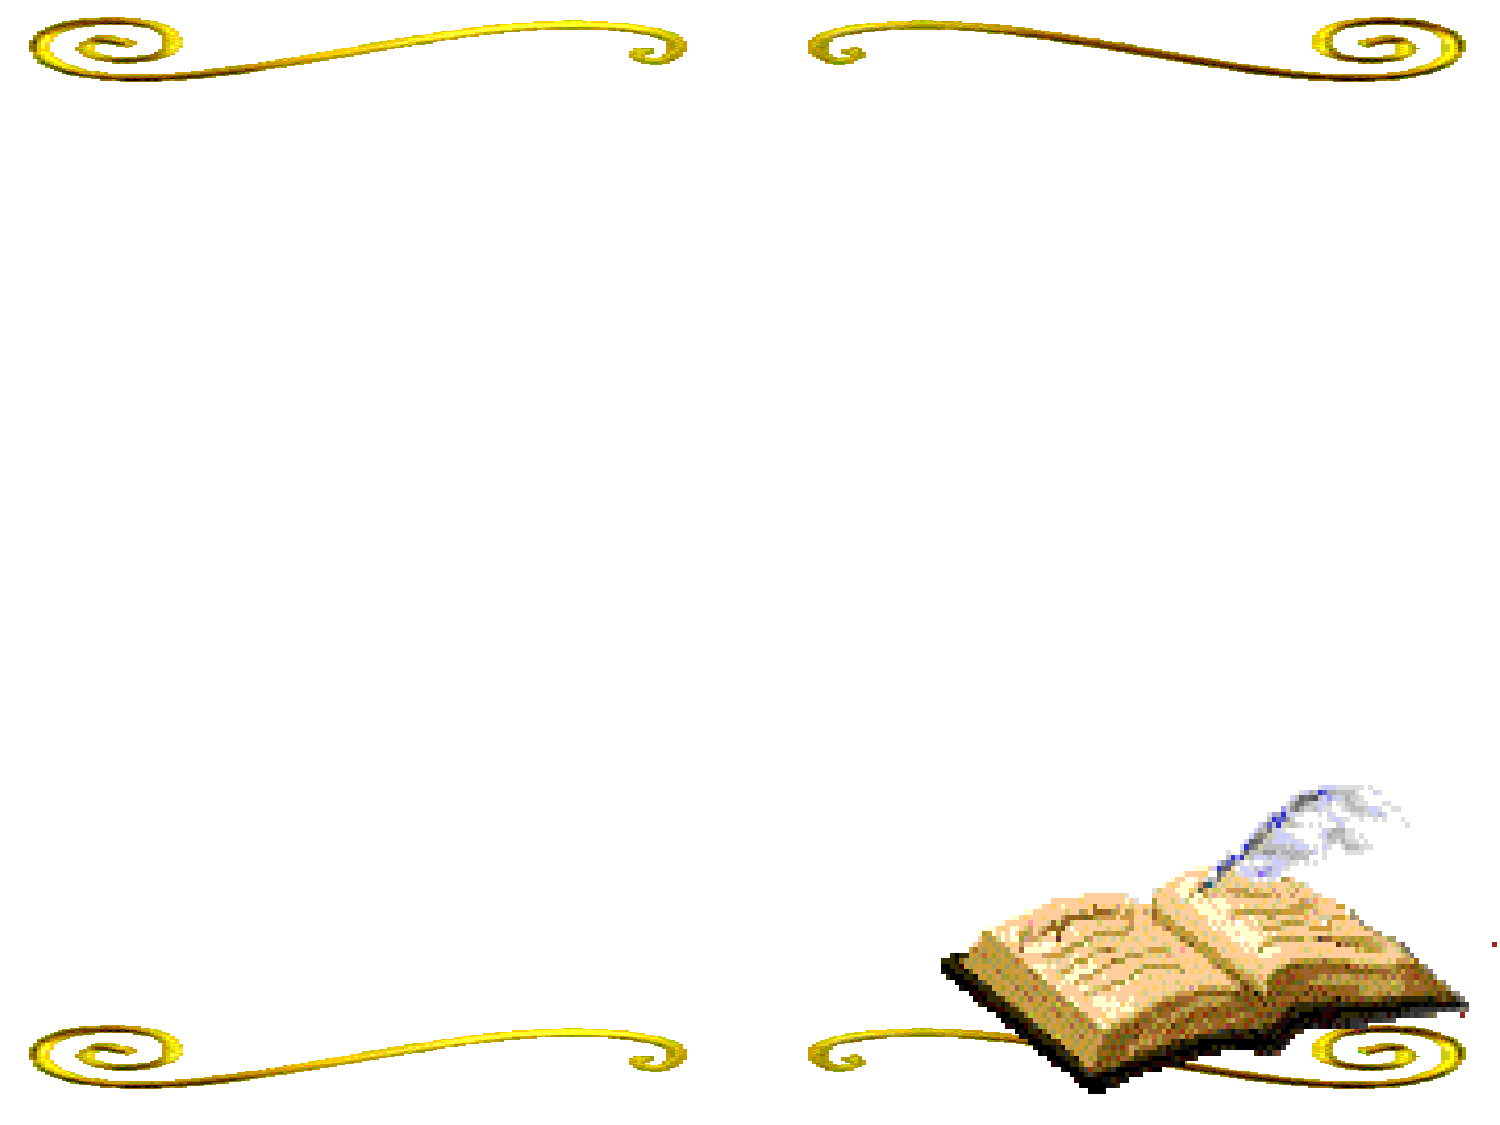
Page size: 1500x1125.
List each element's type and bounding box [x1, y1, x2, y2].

picture [0, 0, 1500, 91]
picture [0, 784, 1500, 1125]
